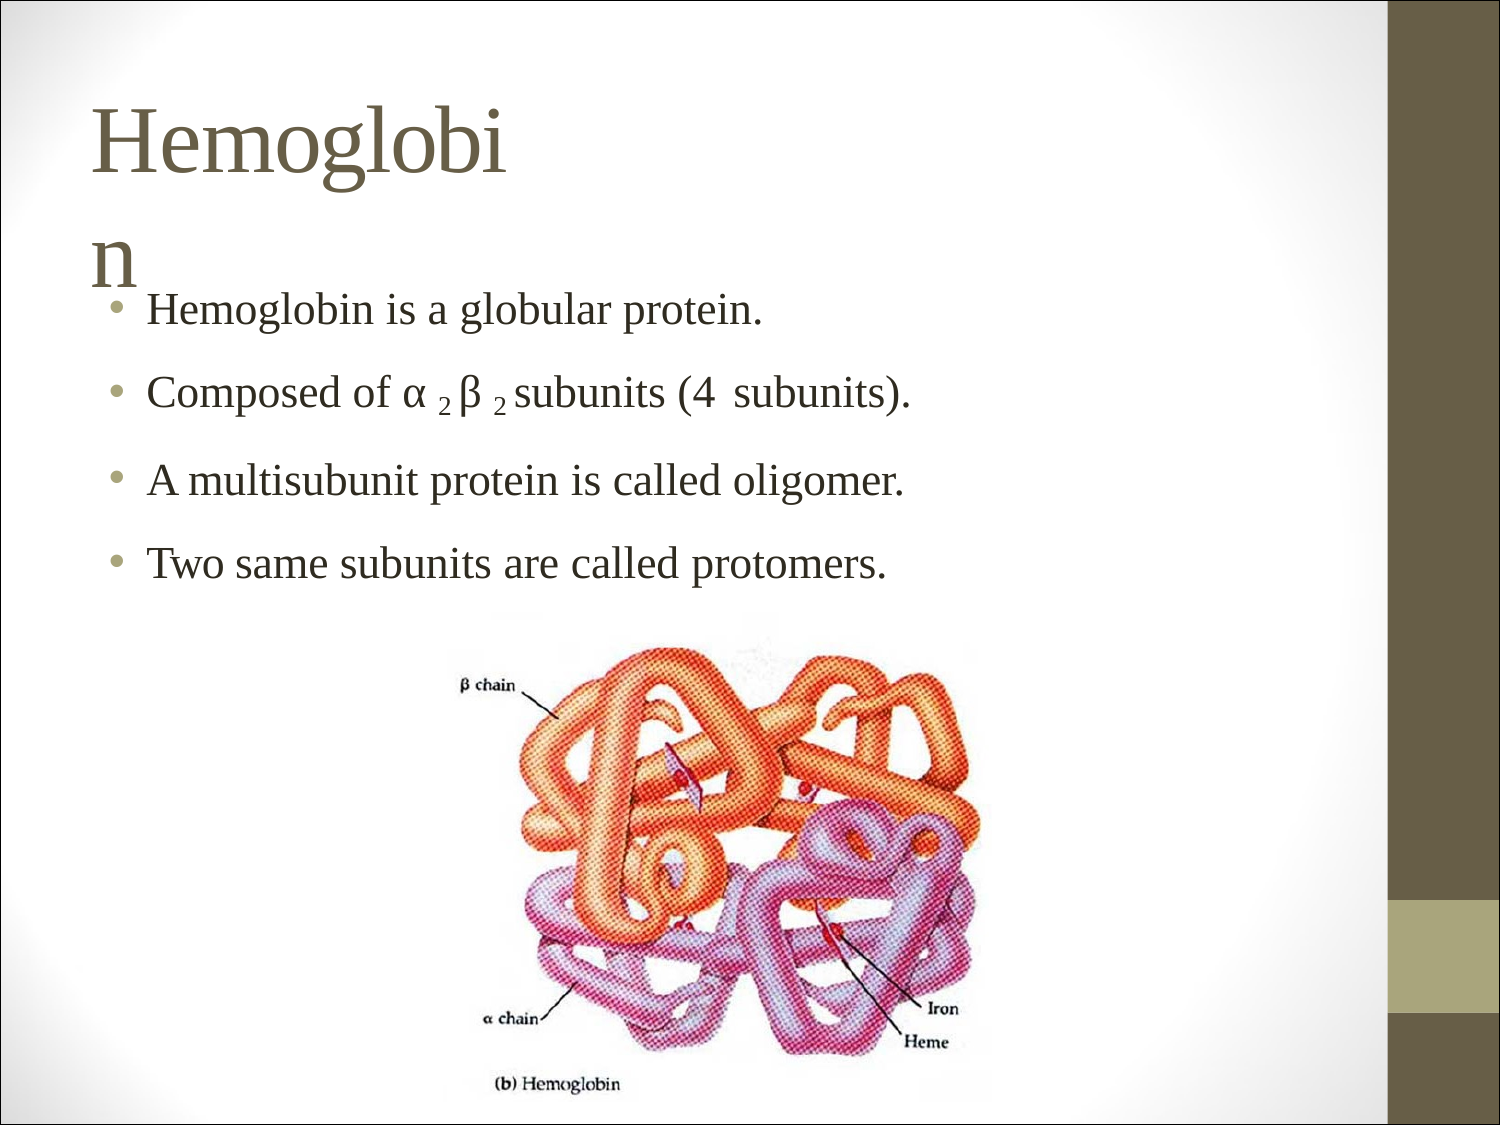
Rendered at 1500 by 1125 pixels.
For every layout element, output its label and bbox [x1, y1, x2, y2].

text_box [0, 0, 1500, 1125]
